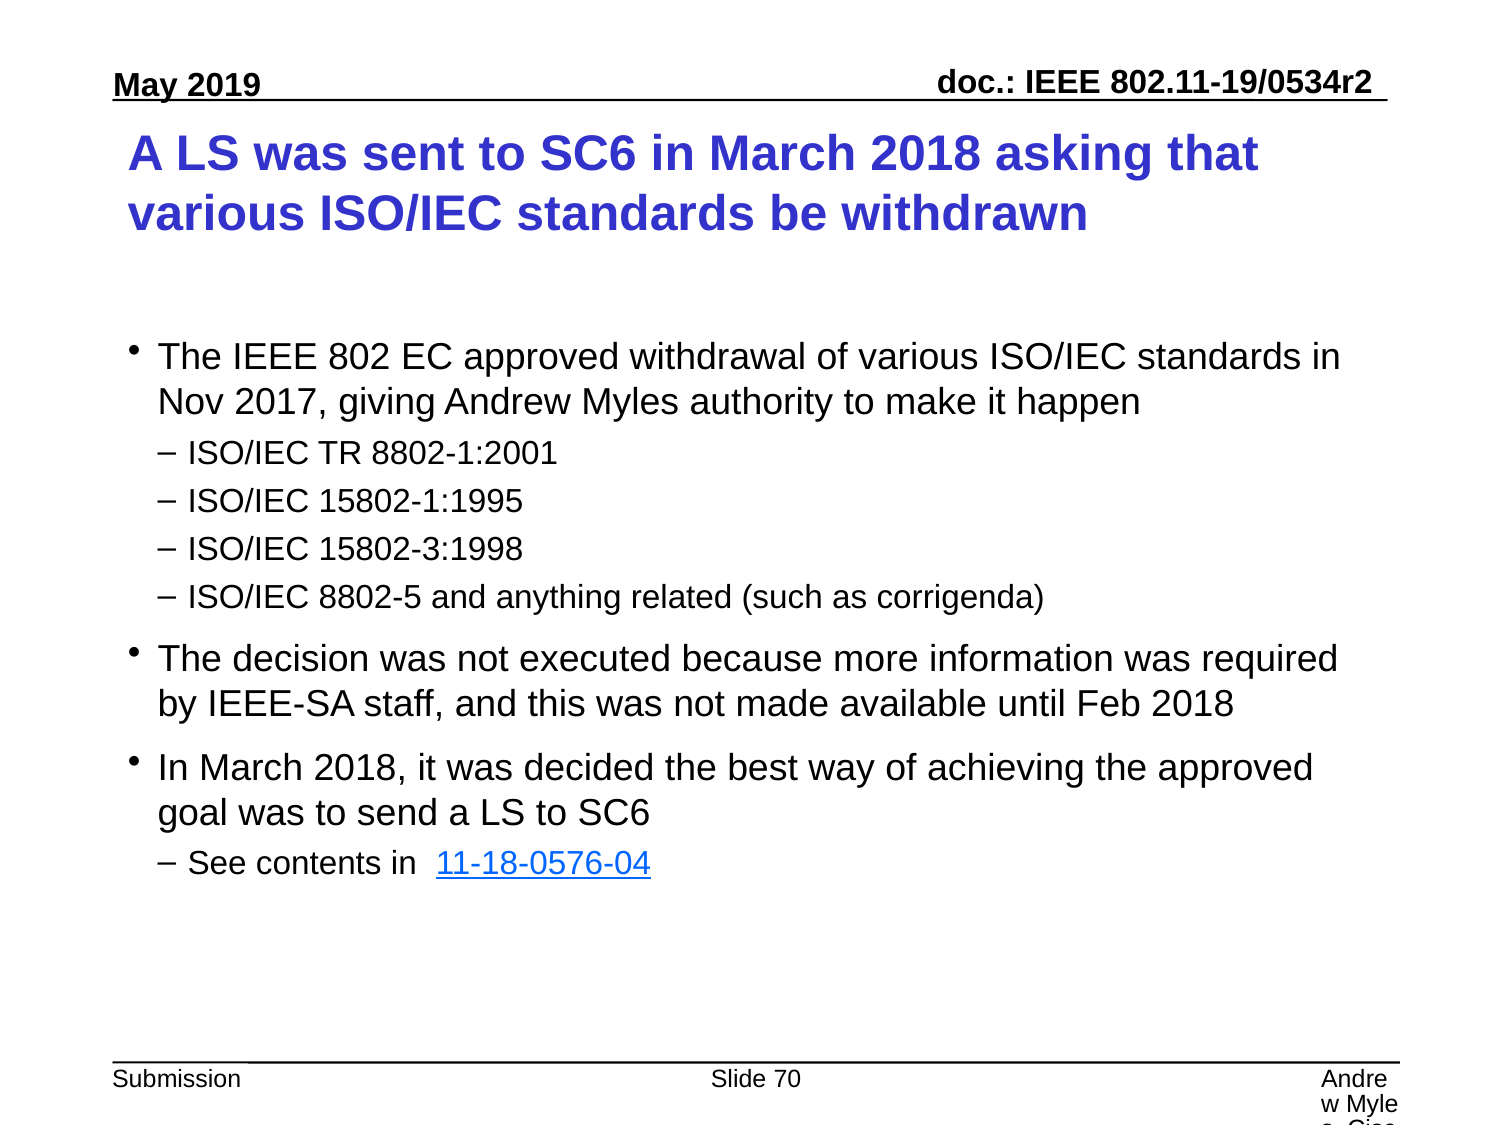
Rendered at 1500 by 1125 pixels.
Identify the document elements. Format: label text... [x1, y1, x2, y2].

footer Andrew Myles, Cisco [1320, 1061, 1402, 1093]
list The IEEE 802 EC approved withdrawal of various ISO/IEC standards in Nov 2017, giving Andrew Myles authority to make it happen ISO/IEC TR 8802-1:2001 ISO/IEC 15802-1:1995 ISO/IEC 15802-3:1998 ISO/IEC 8802-5 and anything related (such as corrigenda) The decision was not executed because more information was required by IEEE-SA staff, and this was not made available until Feb 2018 In March 2018, it was decided the best way of achieving the approved goal was to send a LS to SC6 See contents in 11-18-0576-04 [112, 324, 1388, 1000]
title A LS was sent to SC6 in March 2018 asking that various ISO/IEC standards be withdrawn [112, 112, 1388, 288]
slide_number Slide 70 [709, 1061, 803, 1093]
